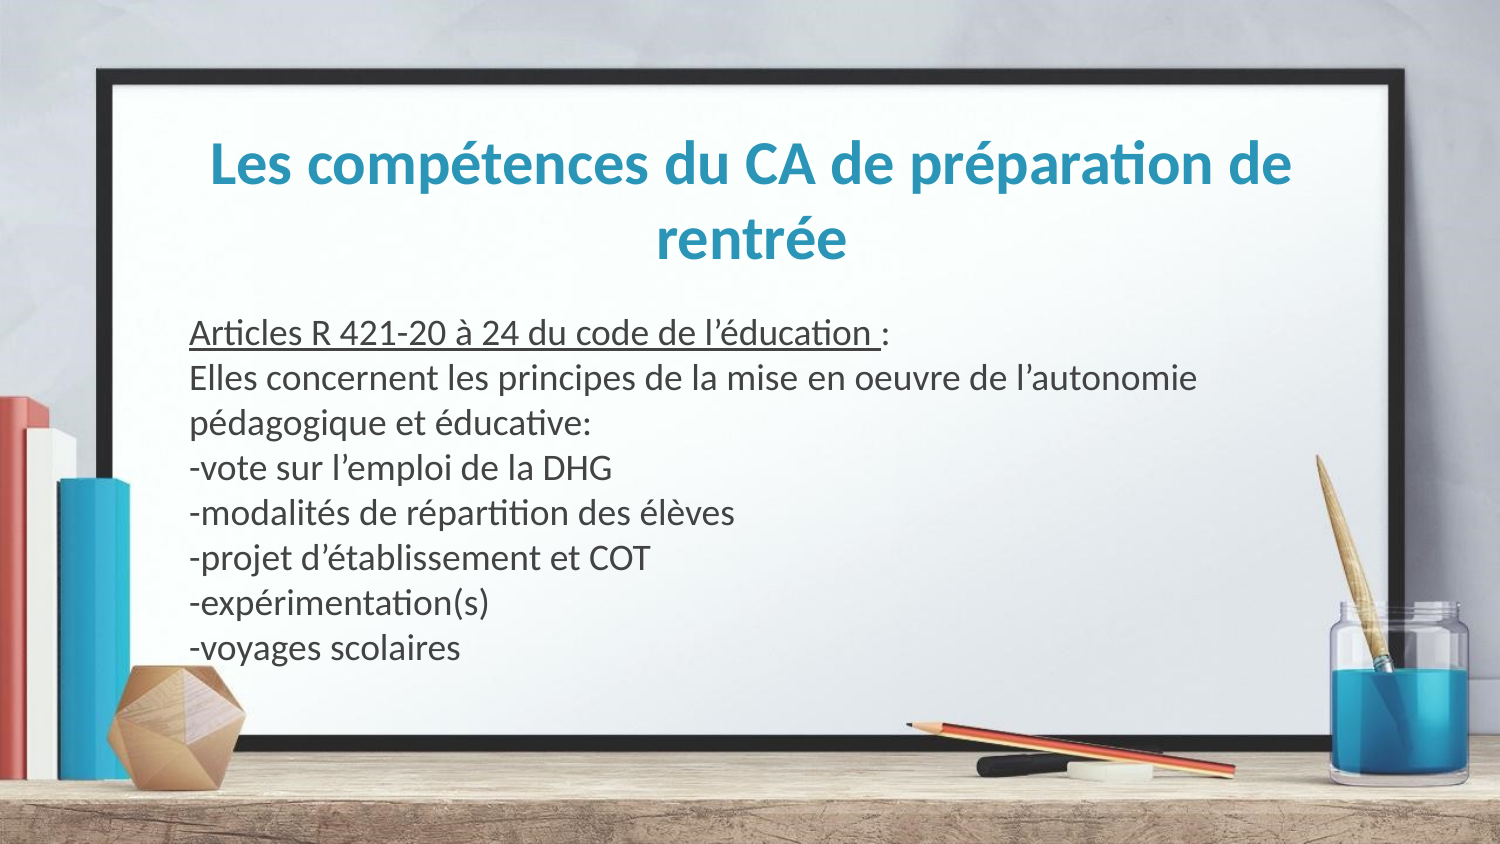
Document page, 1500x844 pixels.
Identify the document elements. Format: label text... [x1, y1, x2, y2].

list Articles R 421-20 à 24 du code de l’éducation : Elles concernent les principes de la mise en oeuvre de l’autonomie pédagogique et éducative: -vote sur l’emploi de la DHG -modalités de répartition des élèves -projet d’établissement et COT -expérimentation(s) -voyages scolaires [174, 293, 1326, 738]
title Les compétences du CA de préparation de rentrée [143, 106, 1361, 261]
picture [0, 0, 1500, 844]
